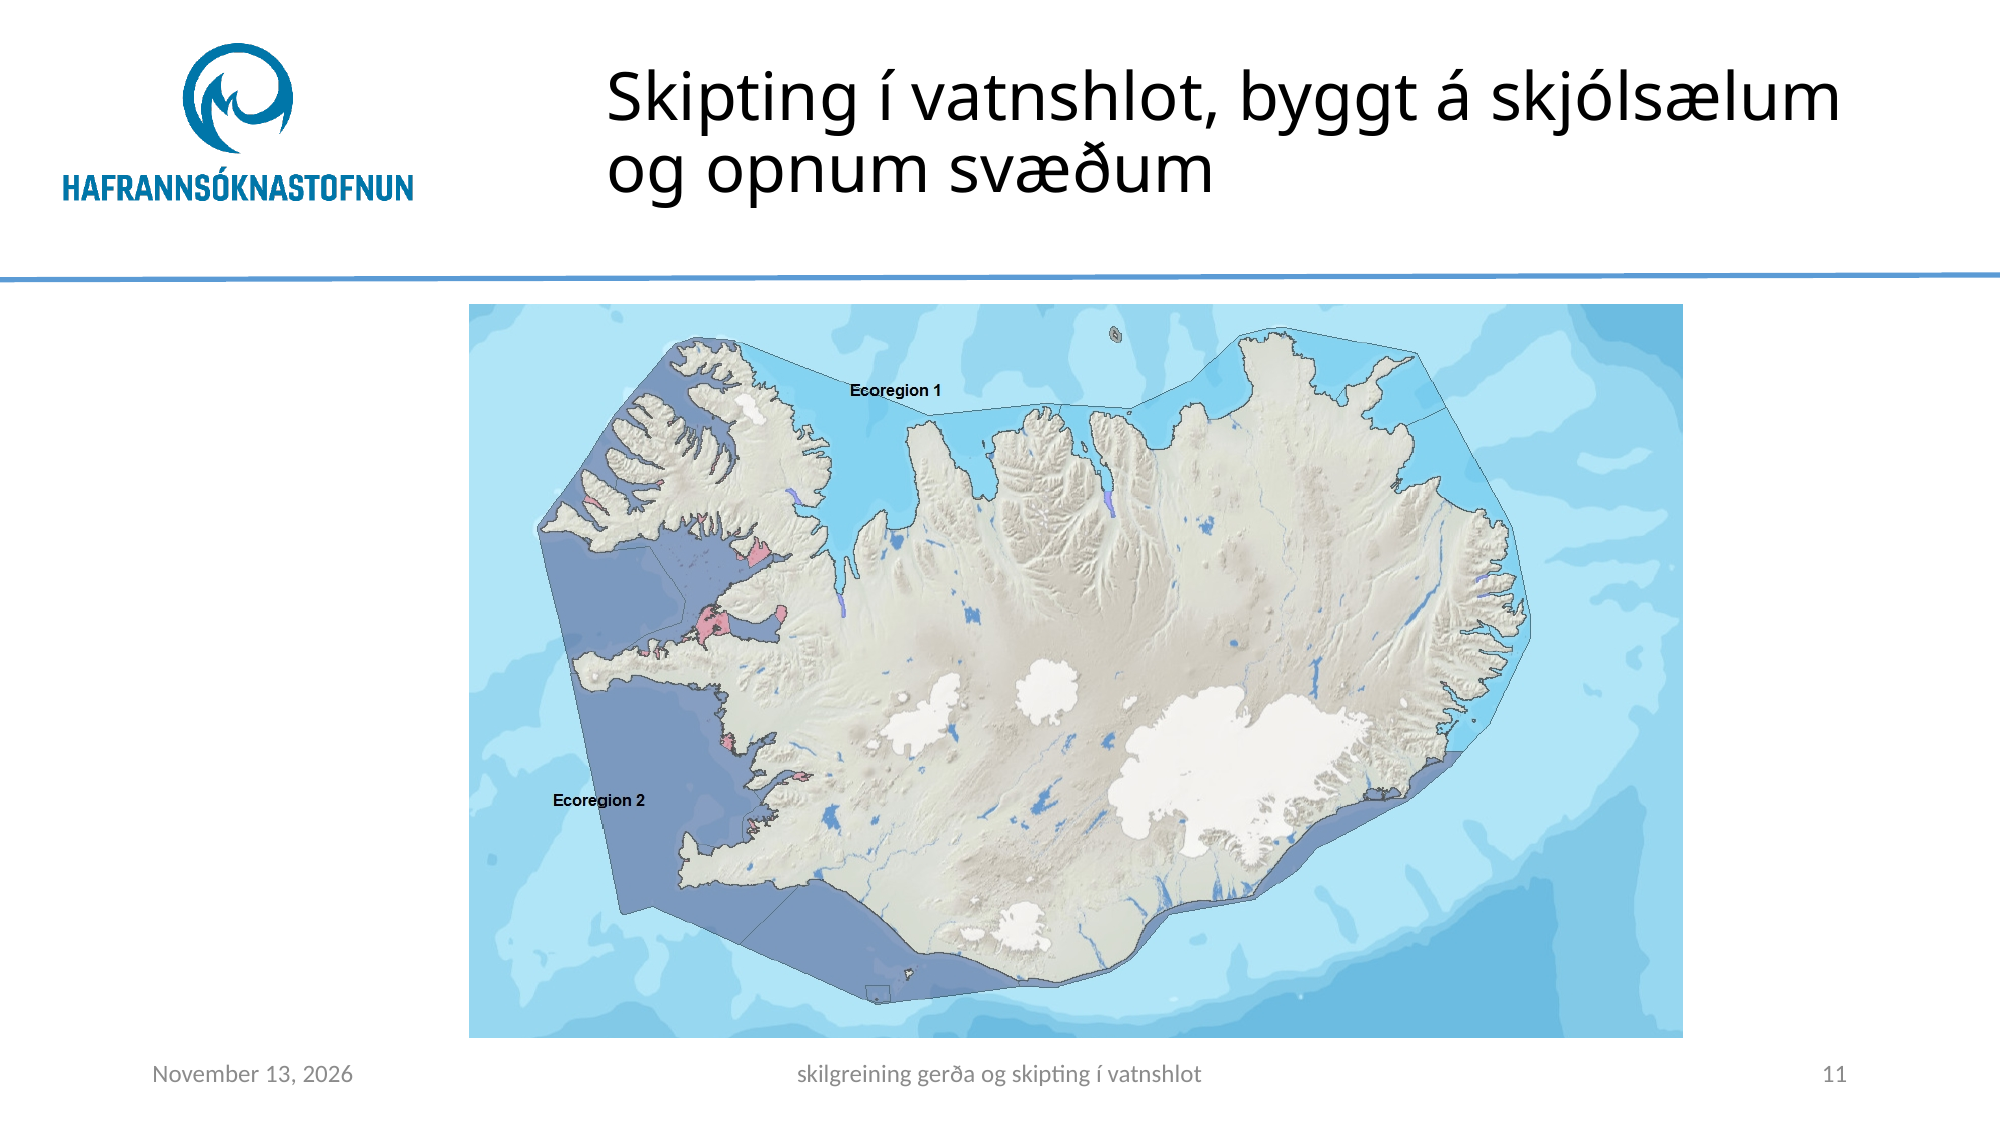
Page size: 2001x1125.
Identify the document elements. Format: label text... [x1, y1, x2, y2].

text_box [0, 274, 2000, 280]
slide_number 11 [1412, 1042, 1863, 1103]
picture [469, 304, 1683, 1038]
picture [16, 20, 454, 239]
text_box Skipting í vatnshlot, byggt á skjólsælum og opnum svæðum [591, 55, 1942, 243]
footer skilgreining gerða og skipting í vatnshlot [662, 1042, 1338, 1103]
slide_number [137, 1042, 588, 1103]
